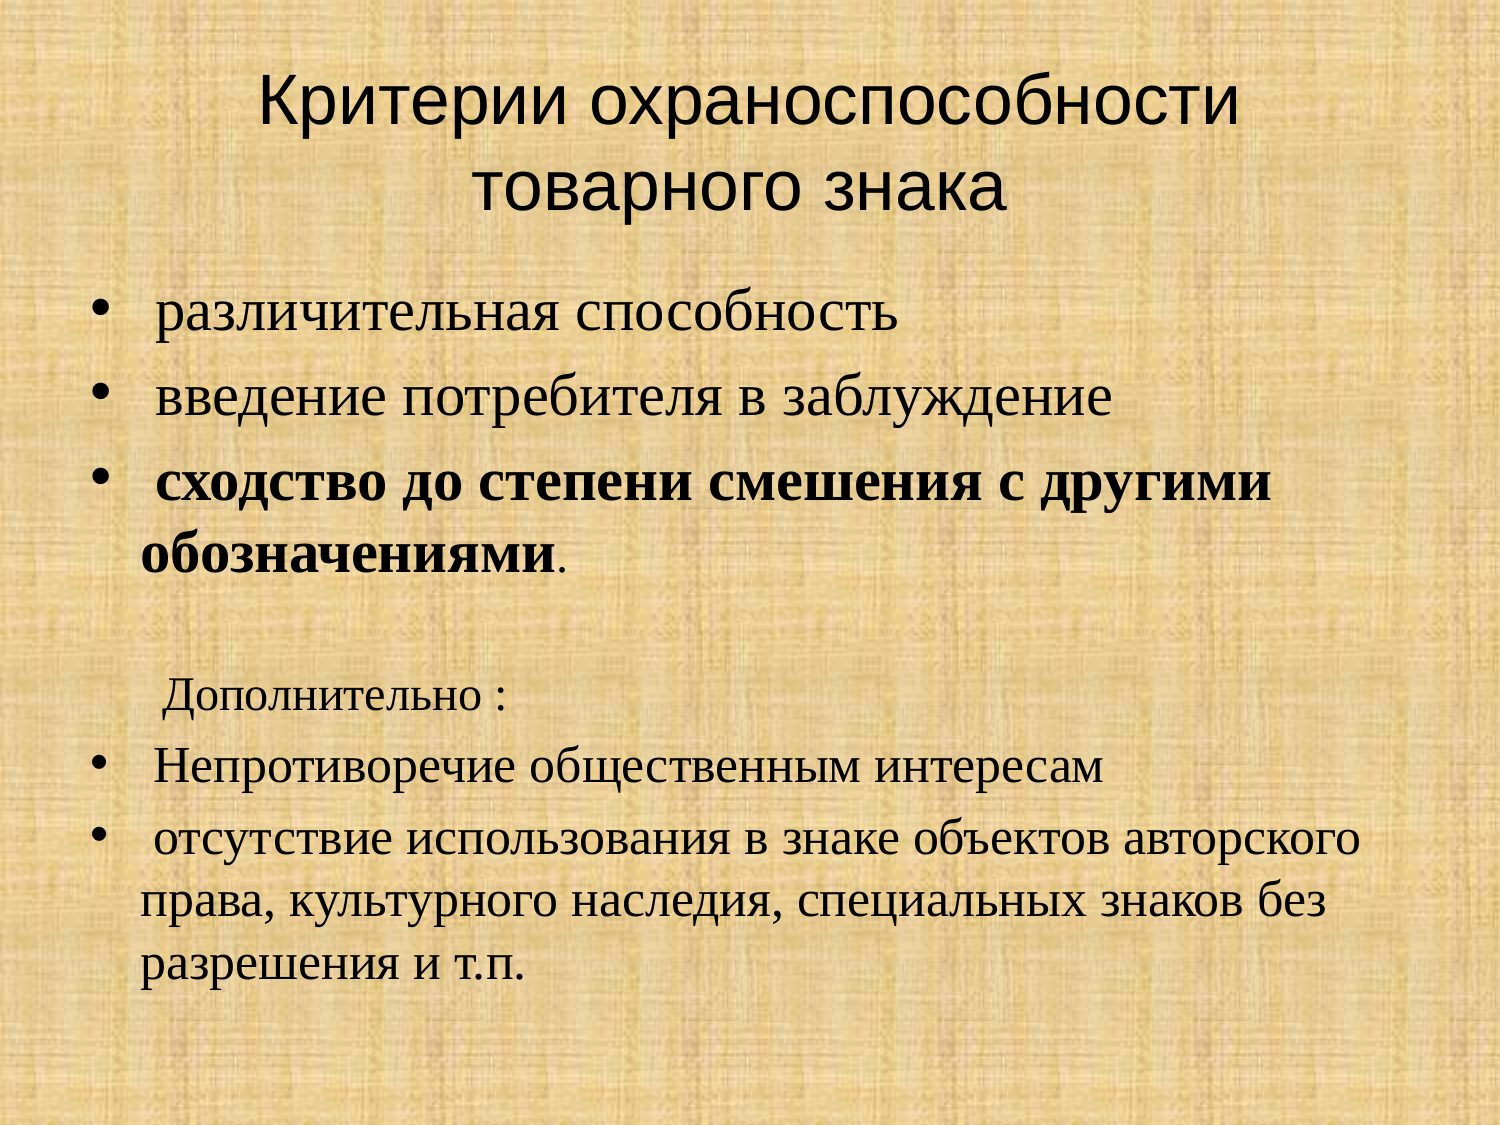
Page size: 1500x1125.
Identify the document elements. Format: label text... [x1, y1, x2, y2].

title Критерии охраноспособности товарного знака [75, 45, 1425, 233]
picture [0, 0, 1500, 1125]
list различительная способность введение потребителя в заблуждение сходство до степени смешения с другими обозначениями. Дополнительно : Непротиворечие общественным интересам отсутствие использования в знаке объектов авторского права, культурного наследия, специальных знаков без разрешения и т.п. [75, 262, 1425, 1005]
